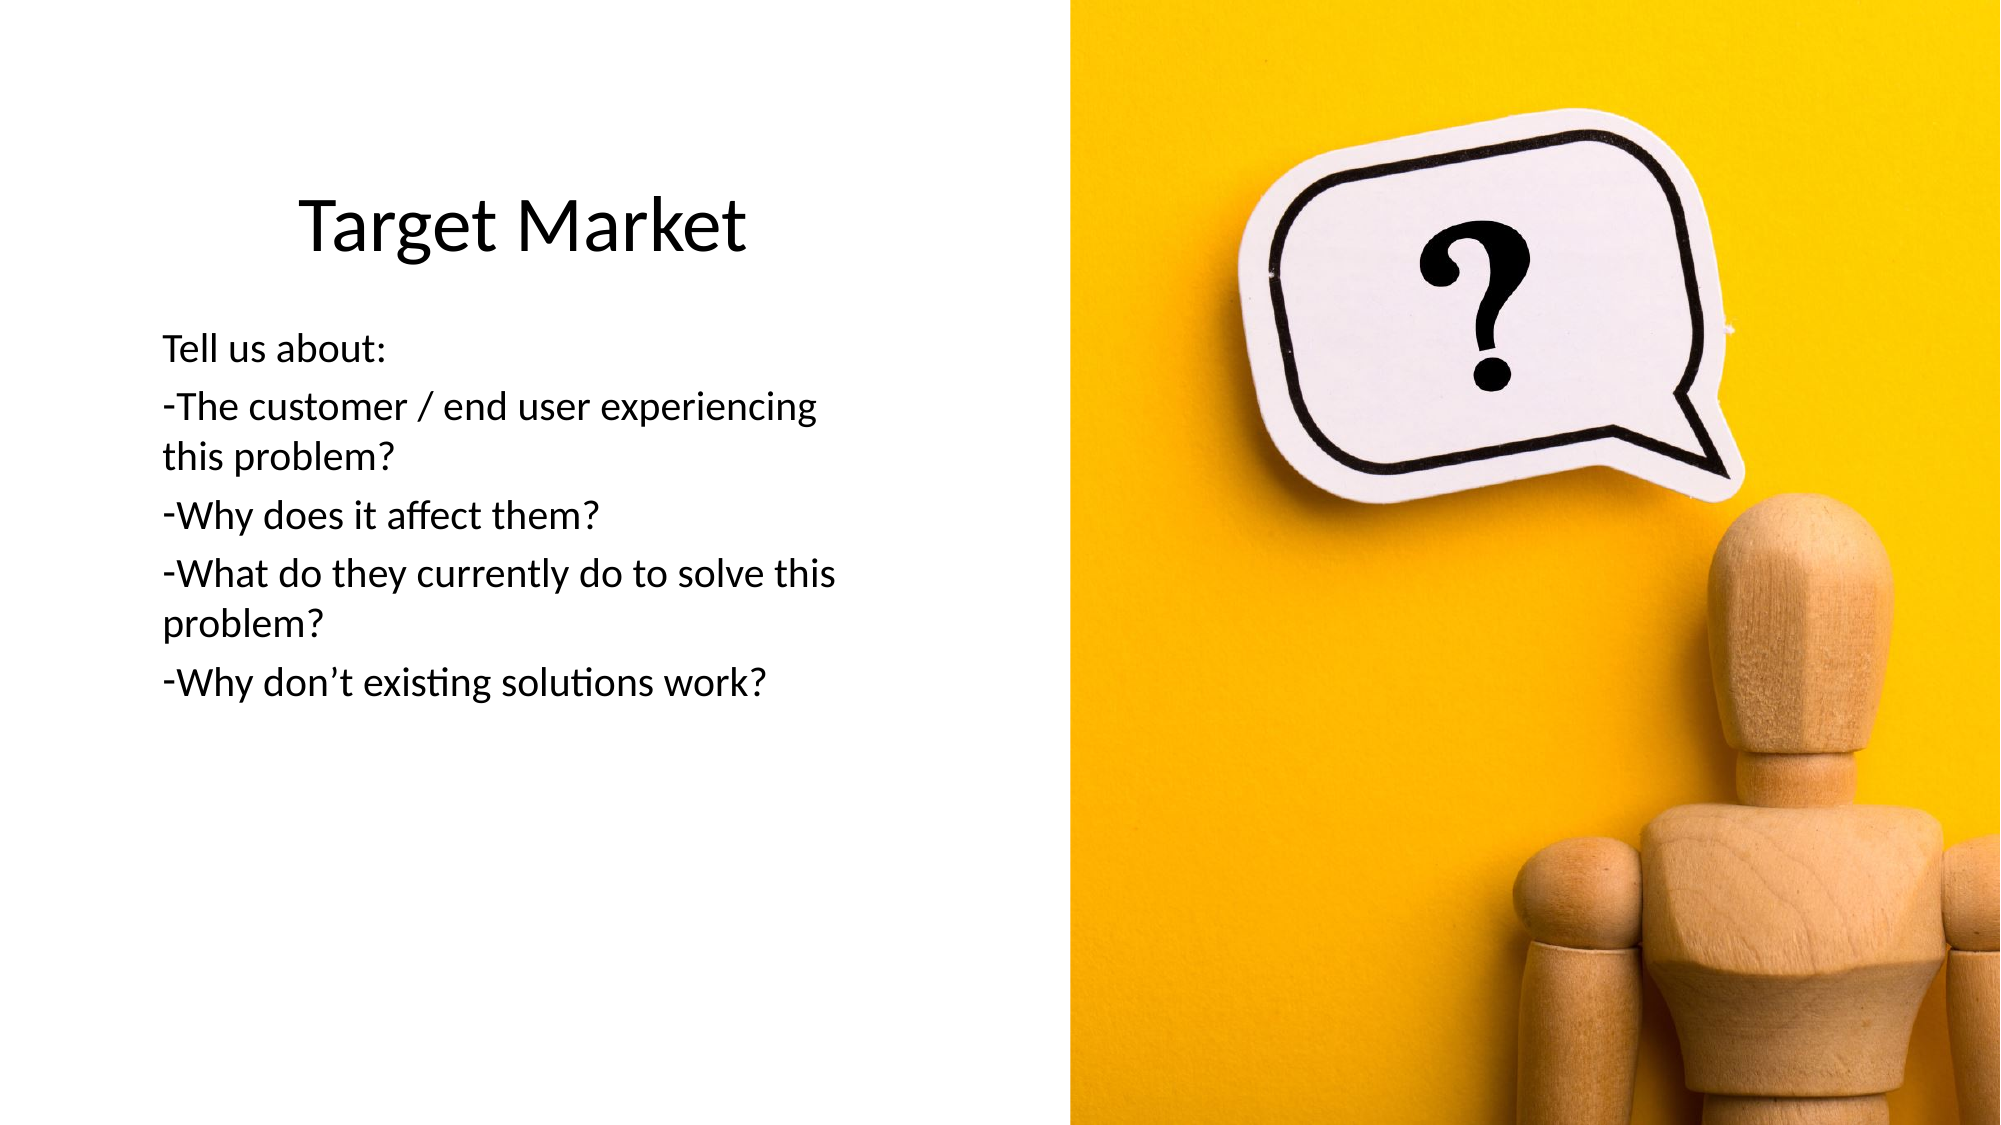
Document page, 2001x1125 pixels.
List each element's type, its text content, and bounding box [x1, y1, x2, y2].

picture [1070, 0, 2000, 1125]
list Tell us about: The customer / end user experiencing this problem? Why does it affect them? What do they currently do to solve this problem? Why don’t existing solutions work? [147, 313, 900, 912]
title Target Market [137, 73, 910, 275]
